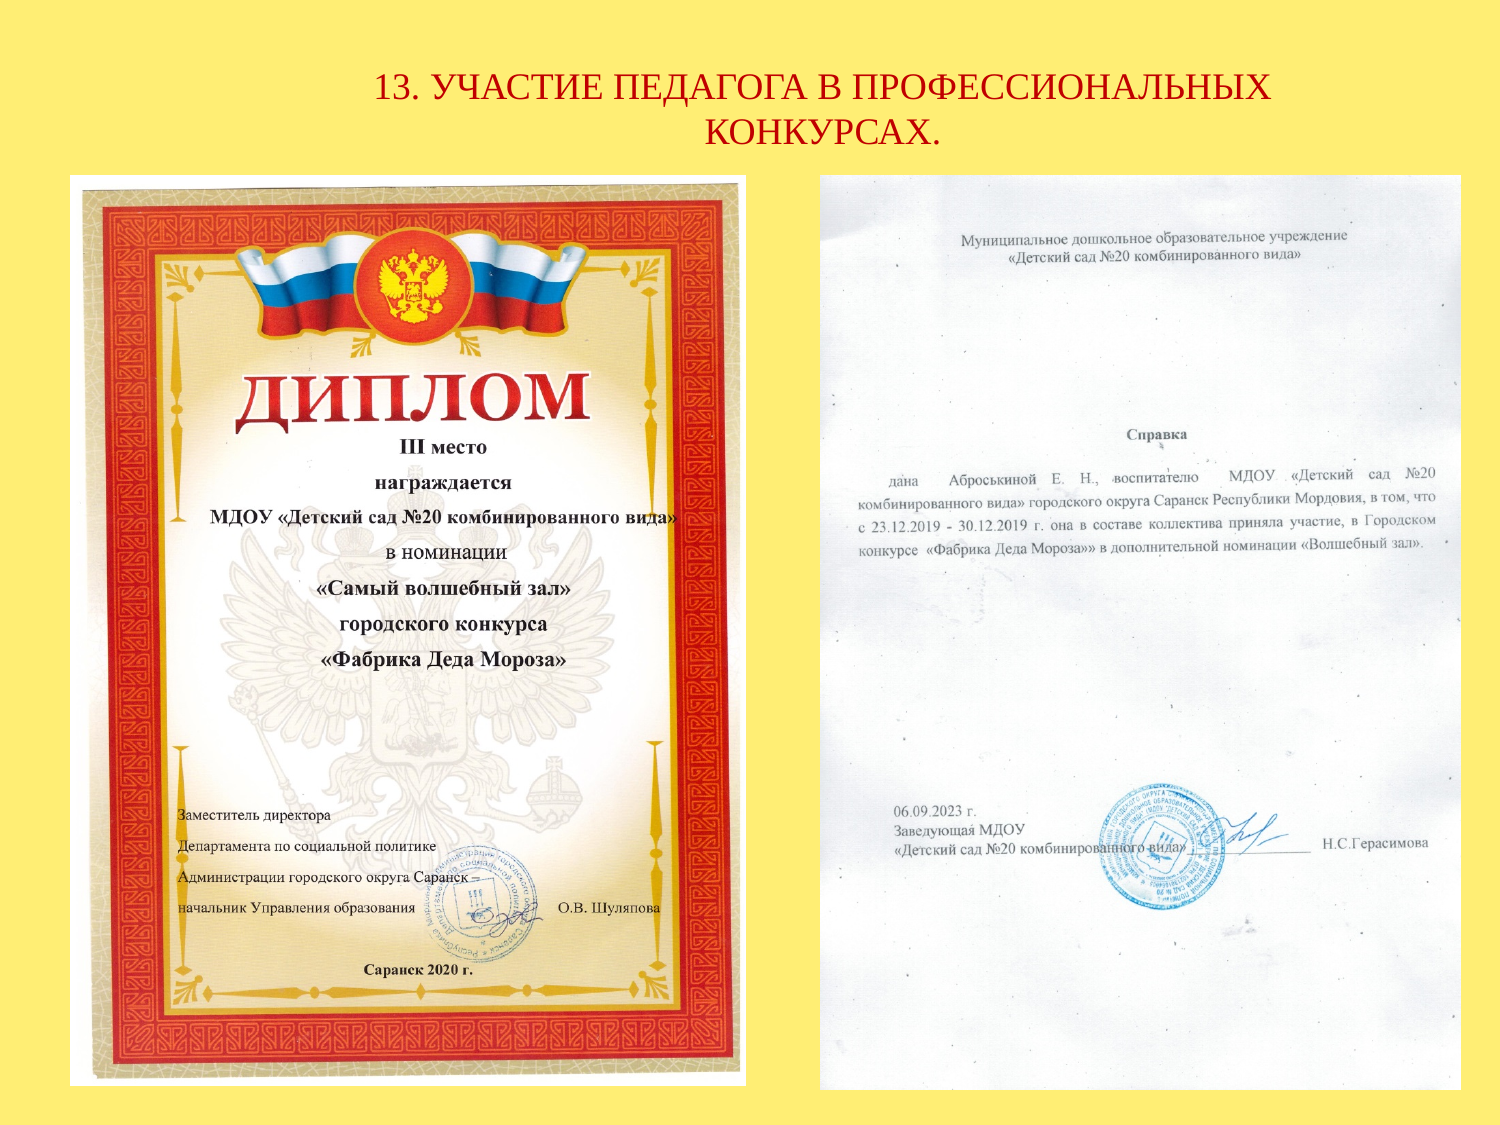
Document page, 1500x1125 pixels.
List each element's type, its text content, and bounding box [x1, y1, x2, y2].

picture [819, 175, 1462, 1090]
picture [69, 175, 747, 1086]
title 13. Участие педагога в профессиональных конкурсах. [333, 54, 1313, 232]
